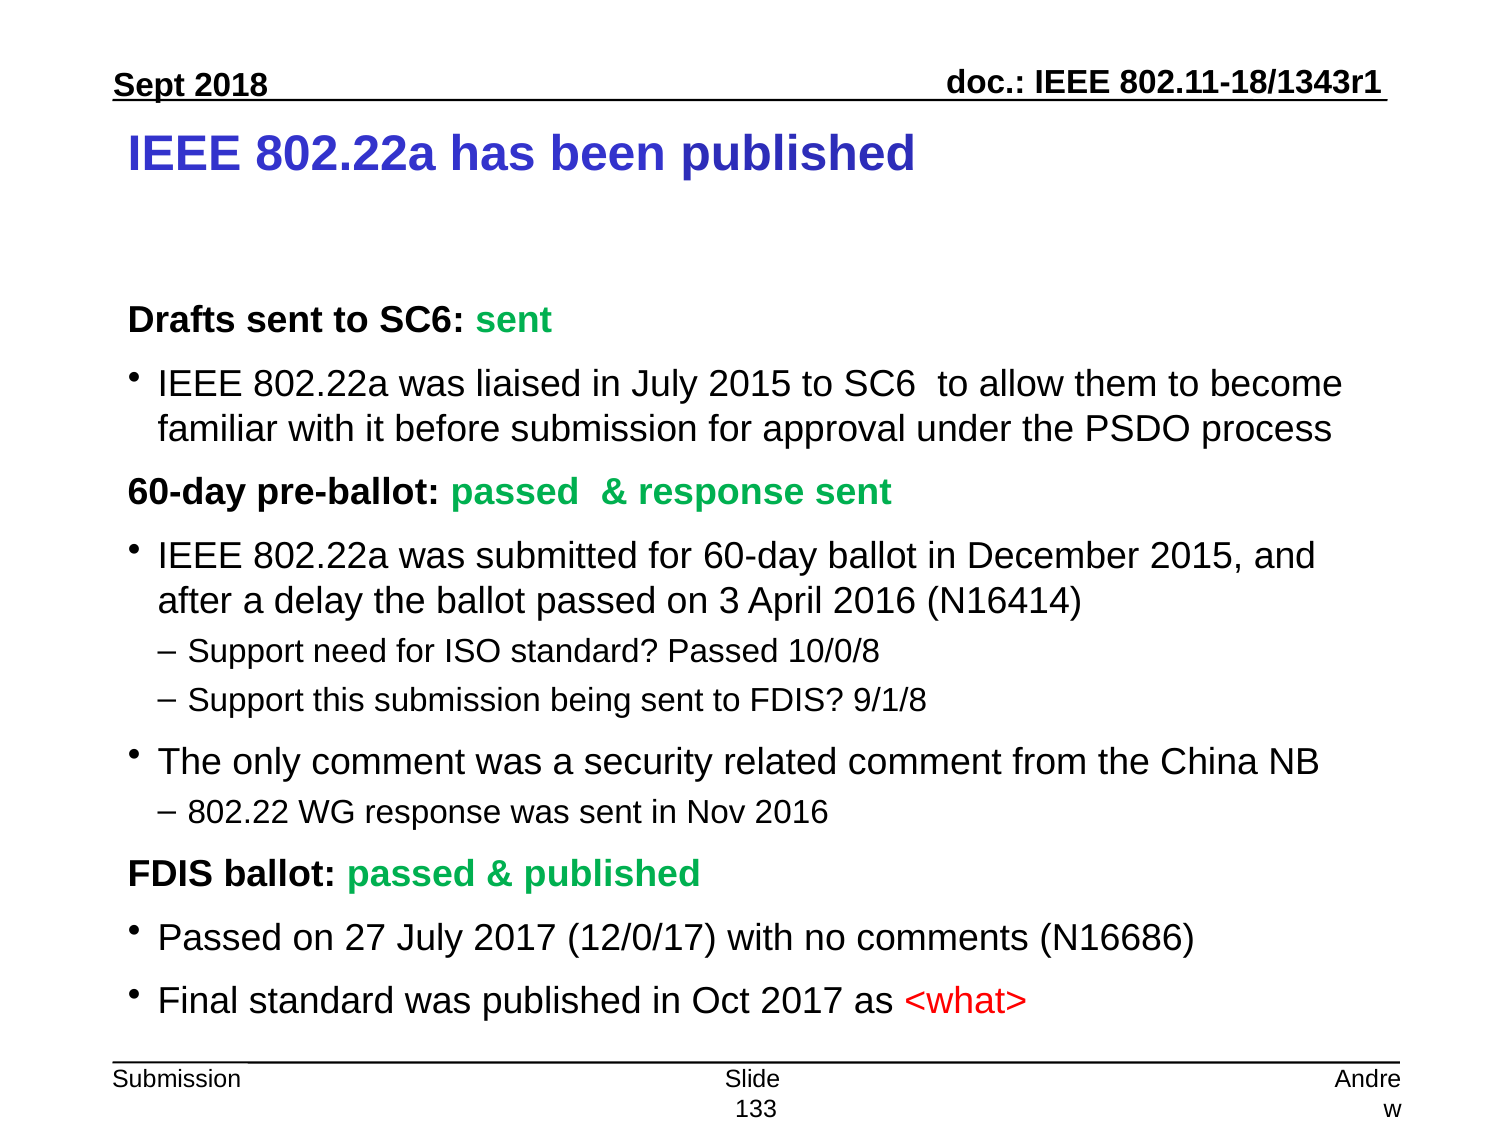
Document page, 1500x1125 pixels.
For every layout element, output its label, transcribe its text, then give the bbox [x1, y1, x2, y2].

footer Andrew Myles, Cisco [1320, 1061, 1402, 1093]
slide_number Slide 133 [709, 1061, 803, 1093]
list Drafts sent to SC6: sent IEEE 802.22a was liaised in July 2015 to SC6 to allow them to become familiar with it before submission for approval under the PSDO process 60-day pre-ballot: passed & response sent IEEE 802.22a was submitted for 60-day ballot in December 2015, and after a delay the ballot passed on 3 April 2016 (N16414) Support need for ISO standard? Passed 10/0/8 Support this submission being sent to FDIS? 9/1/8 The only comment was a security related comment from the China NB 802.22 WG response was sent in Nov 2016 FDIS ballot: passed & published Passed on 27 July 2017 (12/0/17) with no comments (N16686) Final standard was published in Oct 2017 as <what> [112, 287, 1388, 963]
title IEEE 802.22a has been published [112, 112, 1388, 287]
